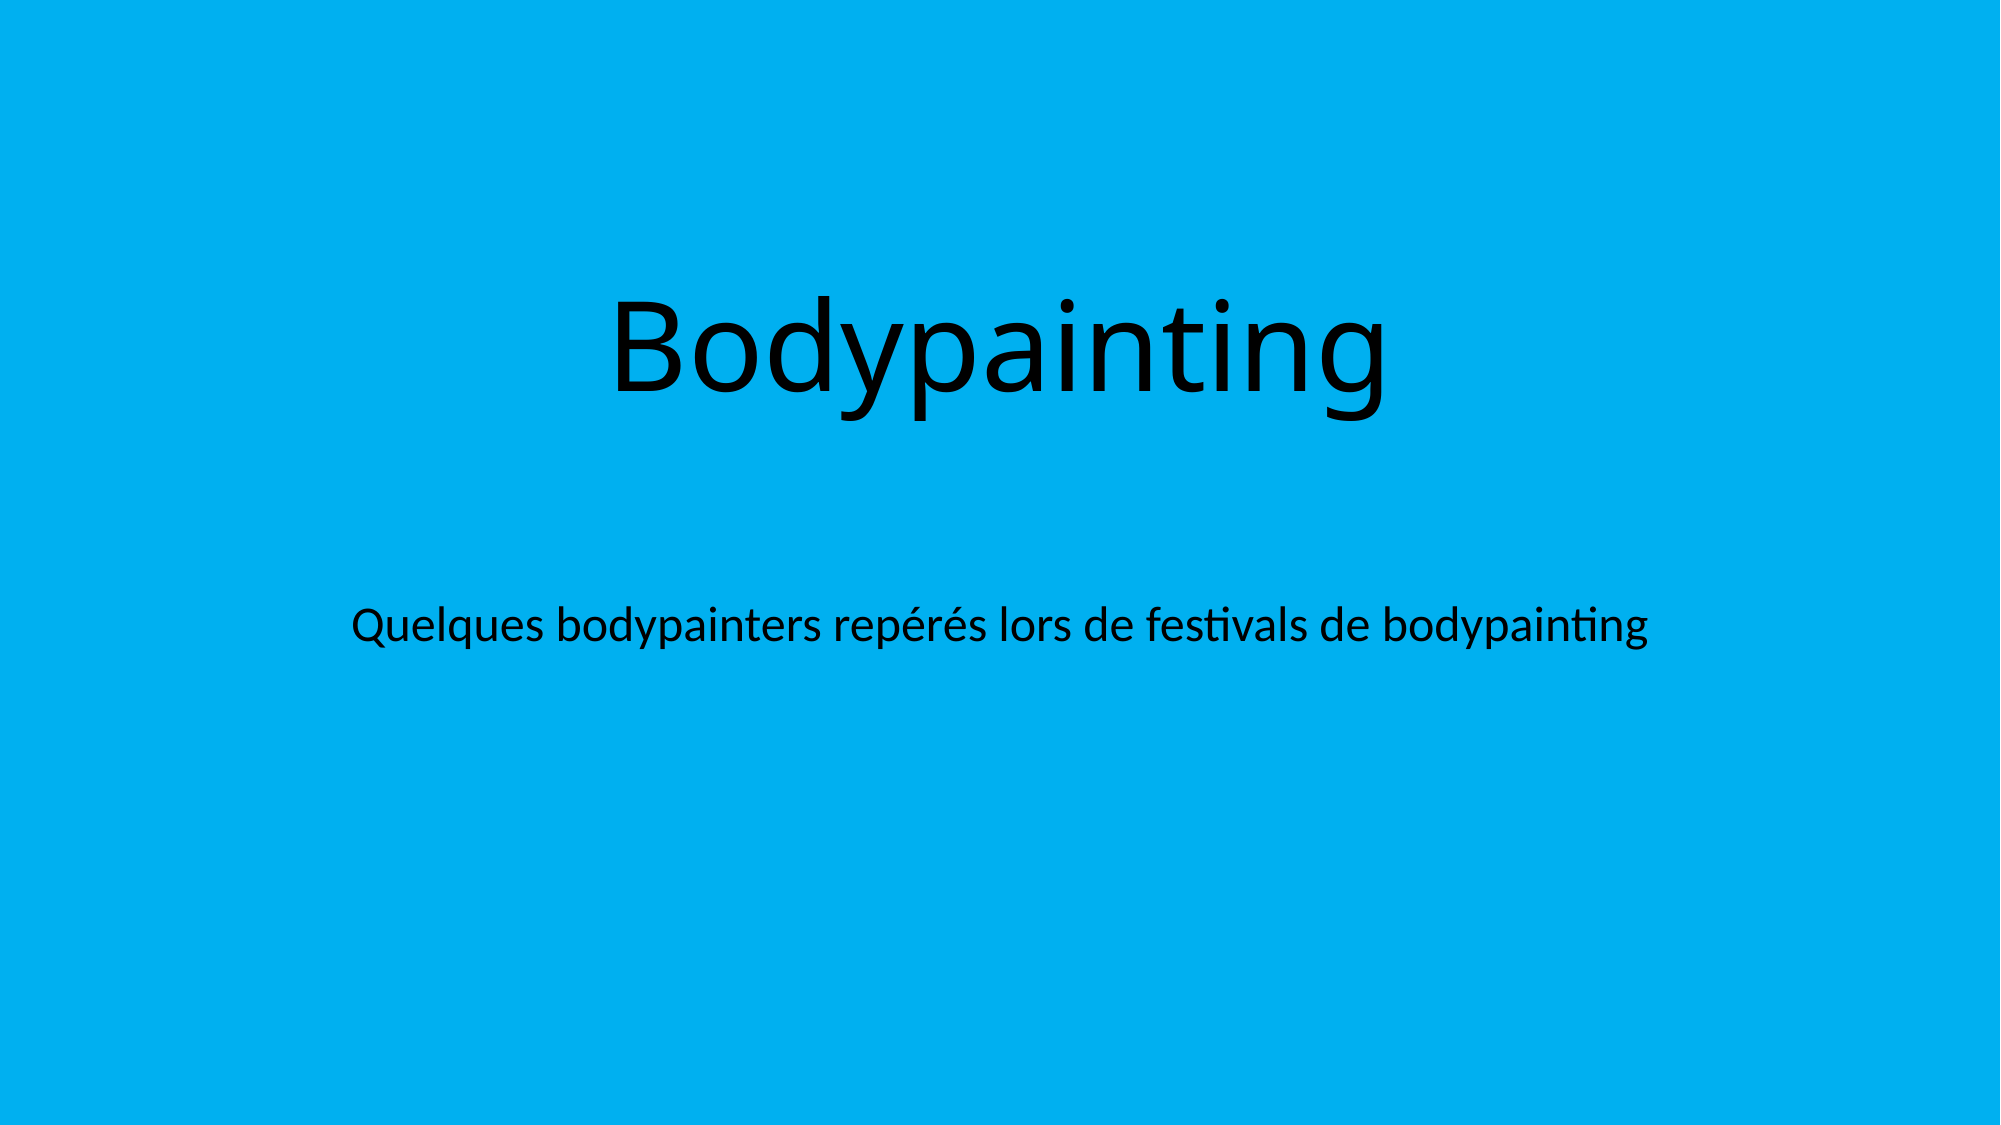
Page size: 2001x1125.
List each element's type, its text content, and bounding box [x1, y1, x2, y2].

subtitle Quelques bodypainters repérés lors de festivals de bodypainting [249, 590, 1750, 863]
title Bodypainting [249, 184, 1750, 576]
